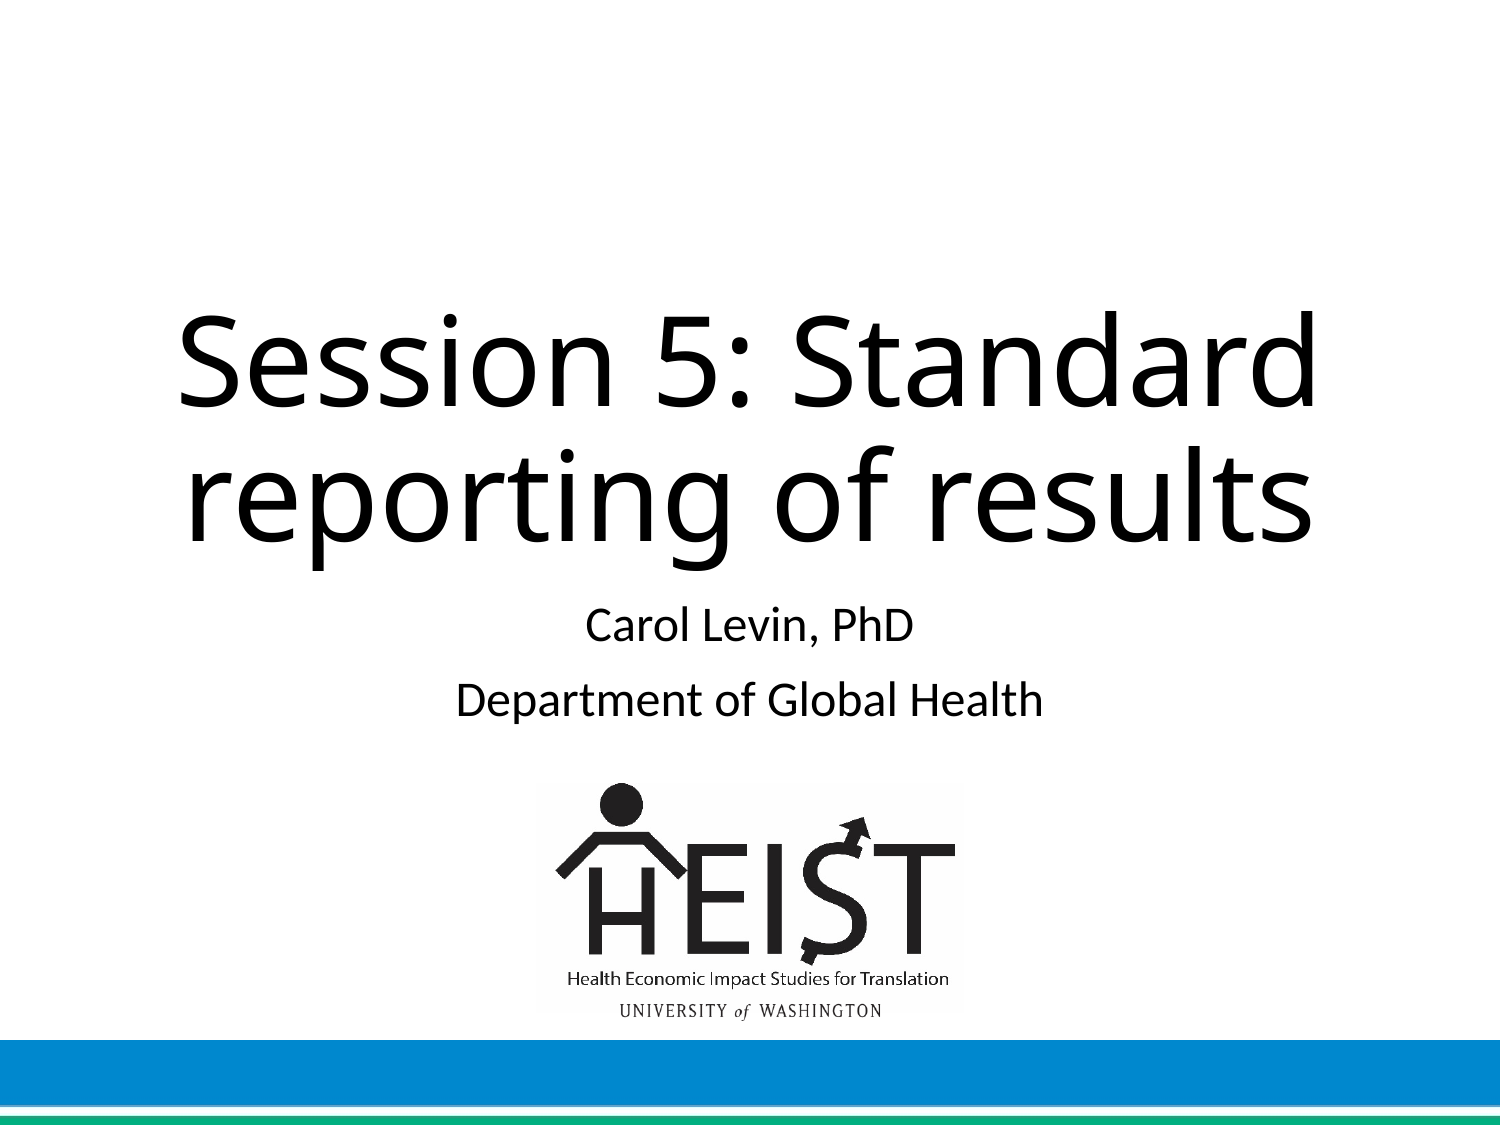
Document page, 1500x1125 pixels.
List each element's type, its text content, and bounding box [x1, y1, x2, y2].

title Session 5: Standard reporting of results [112, 184, 1388, 576]
subtitle Carol Levin, PhD Department of Global Health [187, 590, 1313, 863]
picture [536, 863, 964, 1021]
picture [0, 1106, 1500, 1125]
